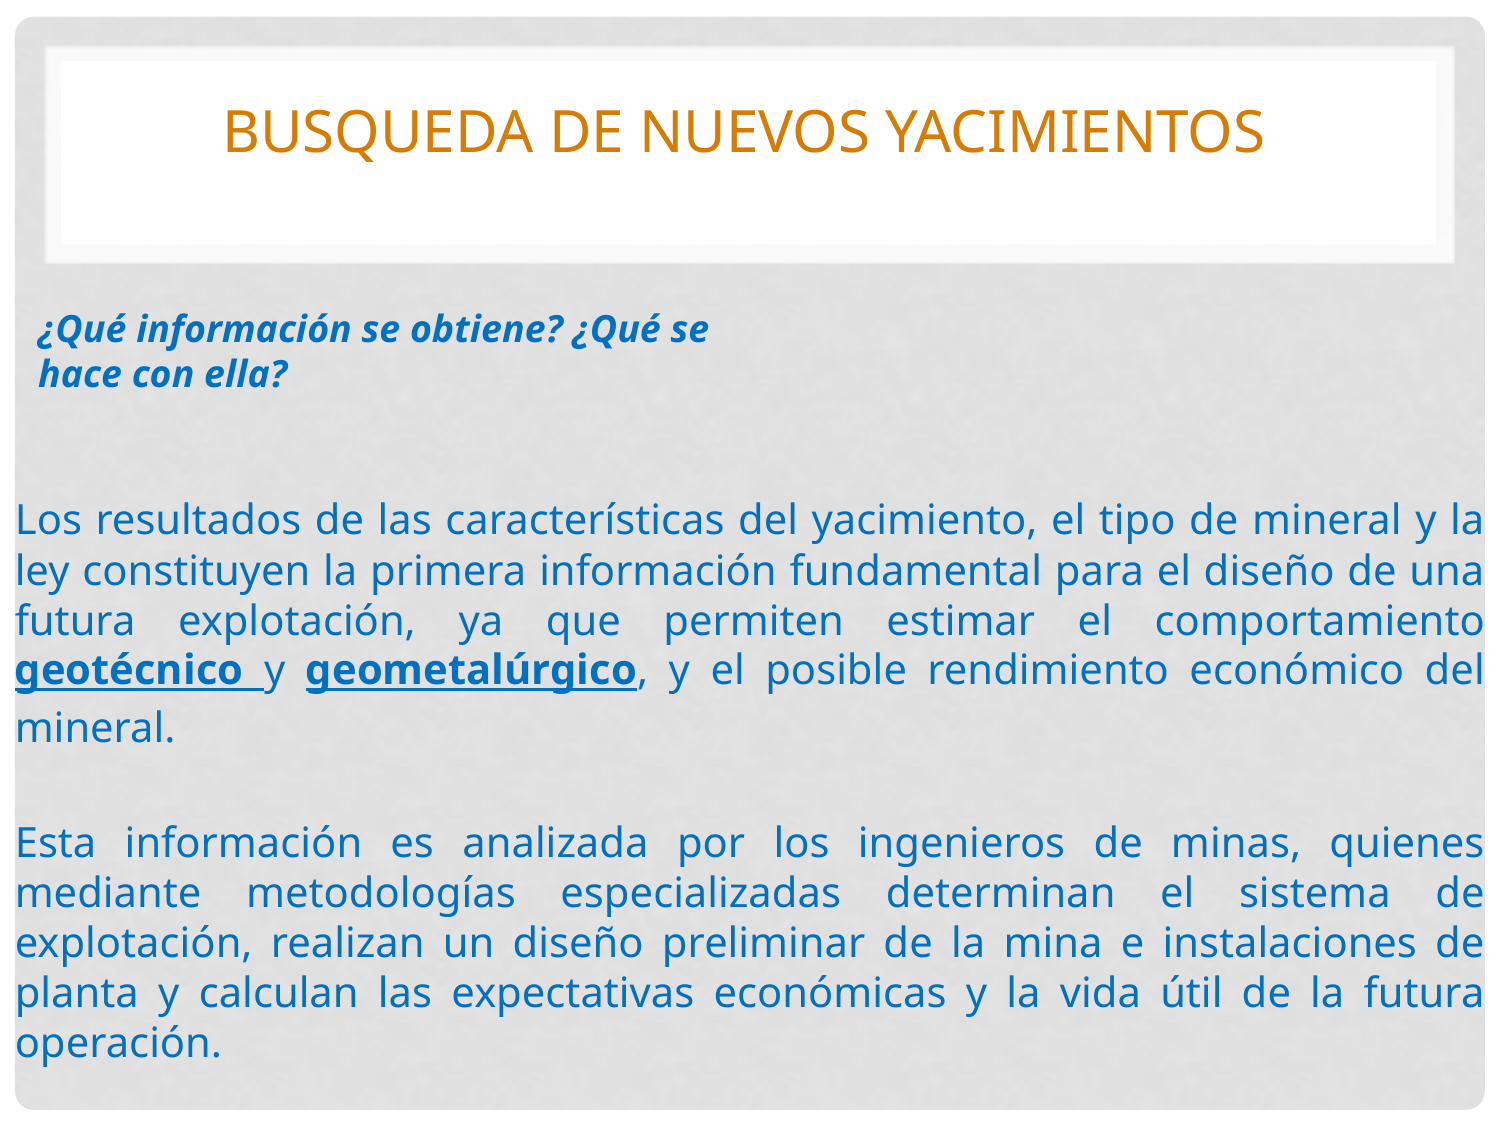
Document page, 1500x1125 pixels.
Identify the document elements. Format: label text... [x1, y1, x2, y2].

text_box Los resultados de las características del yacimiento, el tipo de mineral y la ley constituyen la primera información fundamental para el diseño de una futura explotación, ya que permiten estimar el comportamiento geotécnico y geometalúrgico, y el posible rendimiento económico del mineral. [0, 485, 1500, 758]
text_box [46, 187, 1442, 485]
text_box BUSQUEDA DE NUEVOS YACIMIENTOS [23, 86, 1465, 172]
text_box Esta información es analizada por los ingenieros de minas, quienes mediante metodologías especializadas determinan el sistema de explotación, realizan un diseño preliminar de la mina e instalaciones de planta y calculan las expectativas económicas y la vida útil de la futura operación. [0, 808, 1500, 1074]
text_box ¿Qué información se obtiene? ¿Qué se hace con ella? [23, 297, 774, 403]
